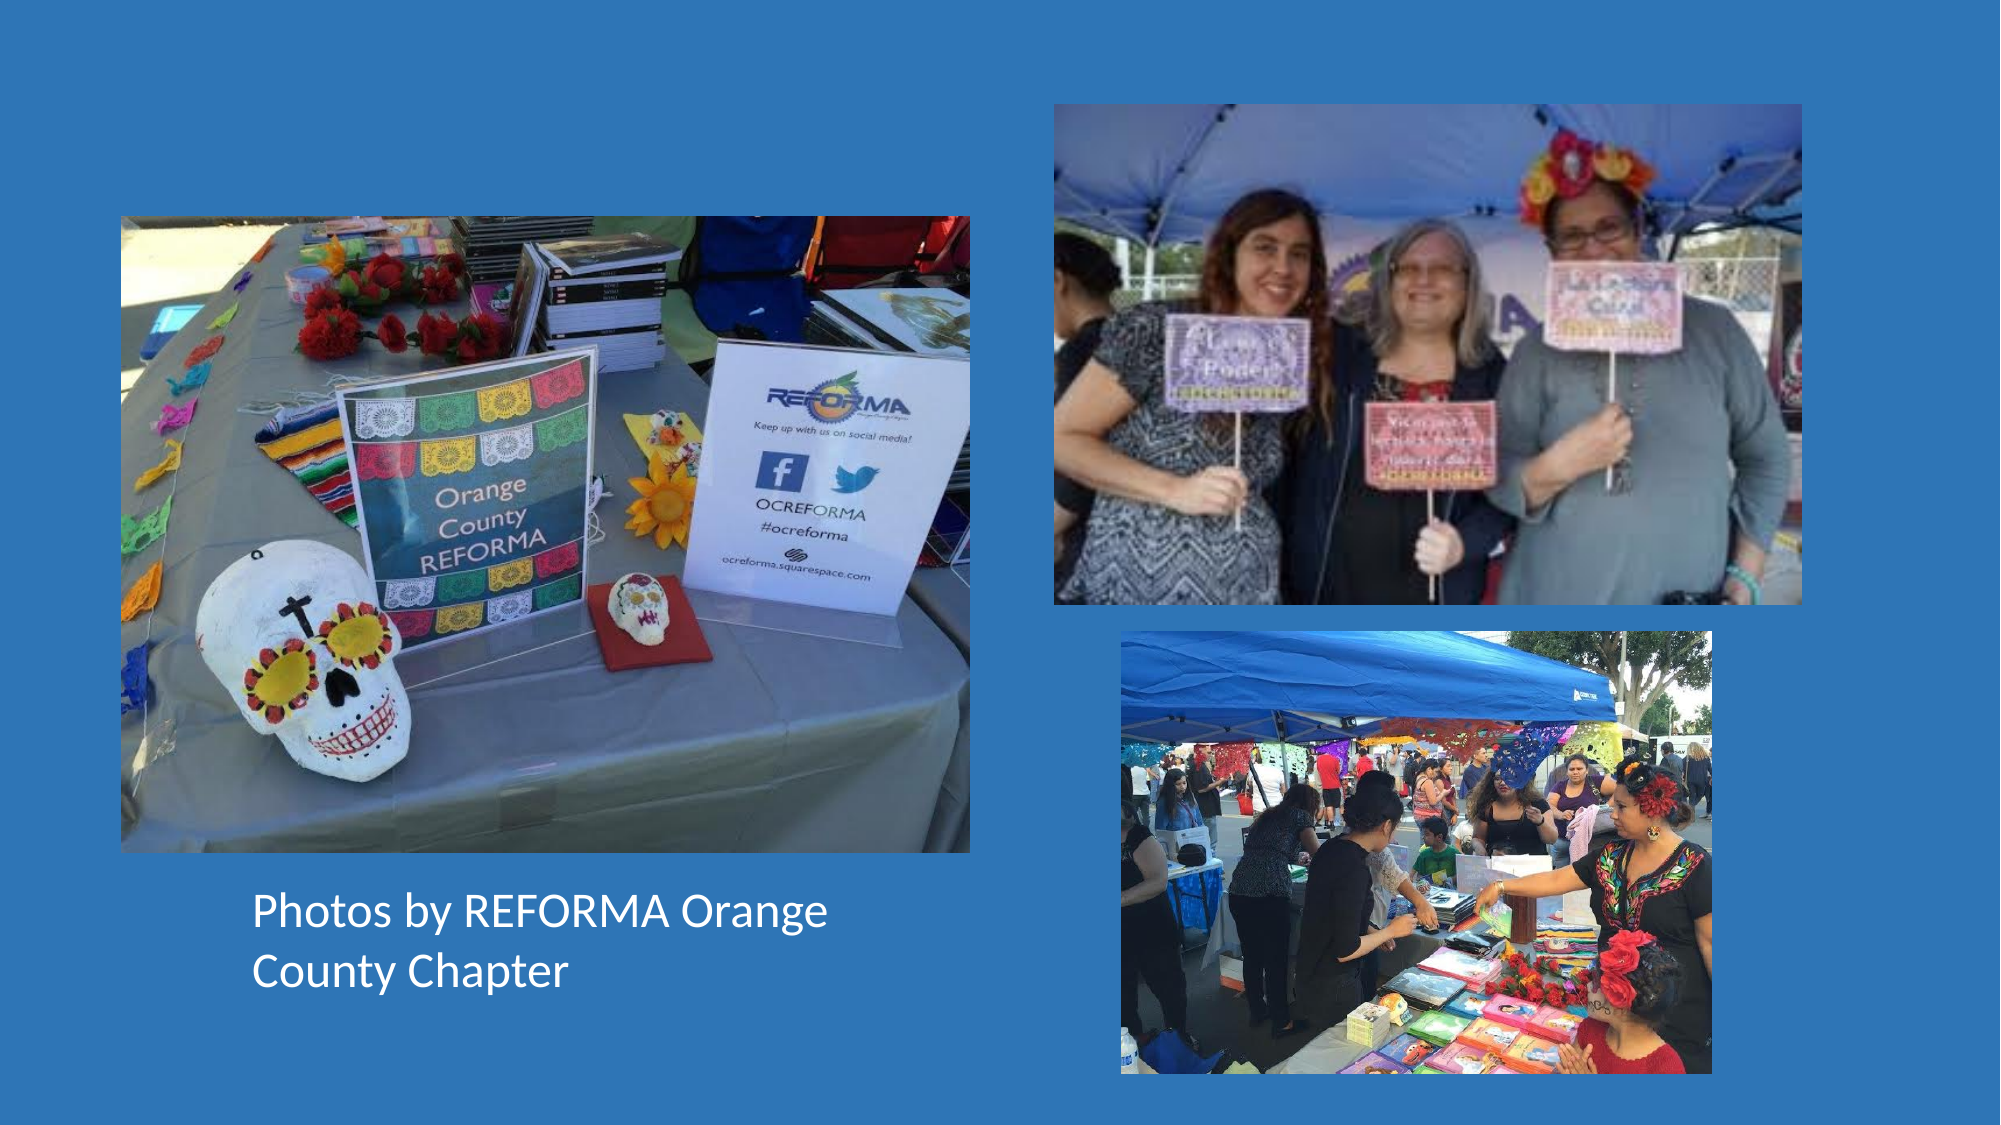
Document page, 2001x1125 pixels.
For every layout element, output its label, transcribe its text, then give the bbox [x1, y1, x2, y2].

picture [121, 216, 970, 853]
picture [1121, 631, 1712, 1075]
text_box Photos by REFORMA Orange County Chapter [237, 870, 872, 1006]
picture [1054, 104, 1802, 605]
